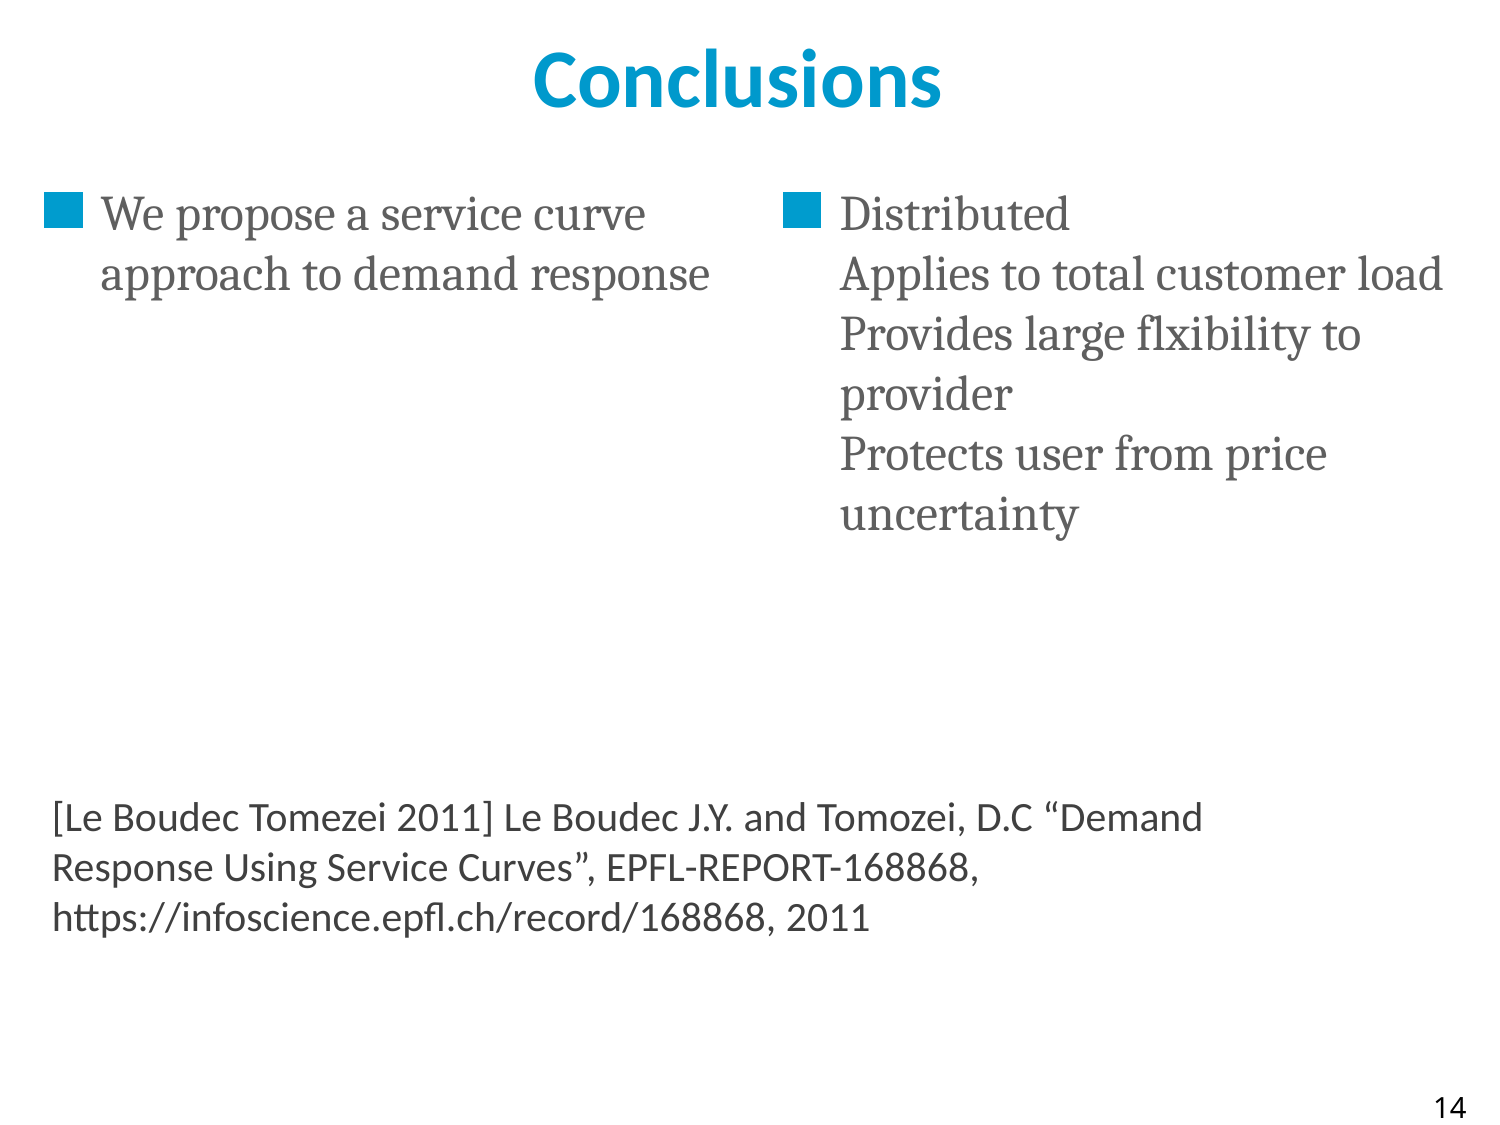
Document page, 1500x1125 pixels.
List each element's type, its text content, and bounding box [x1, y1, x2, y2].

text_box [Le Boudec Tomezei 2011] Le Boudec J.Y. and Tomozei, D.C “Demand Response Using Service Curves”, EPFL-REPORT-168868, https://infoscience.epfl.ch/record/168868, 2011 [37, 782, 1379, 948]
list We propose a service curve approach to demand response [29, 172, 744, 477]
footer 14 [1399, 1082, 1500, 1125]
list Distributed Applies to total customer load Provides large flxibility to provider Protects user from price uncertainty [767, 172, 1483, 653]
title Conclusions [17, 0, 1460, 150]
